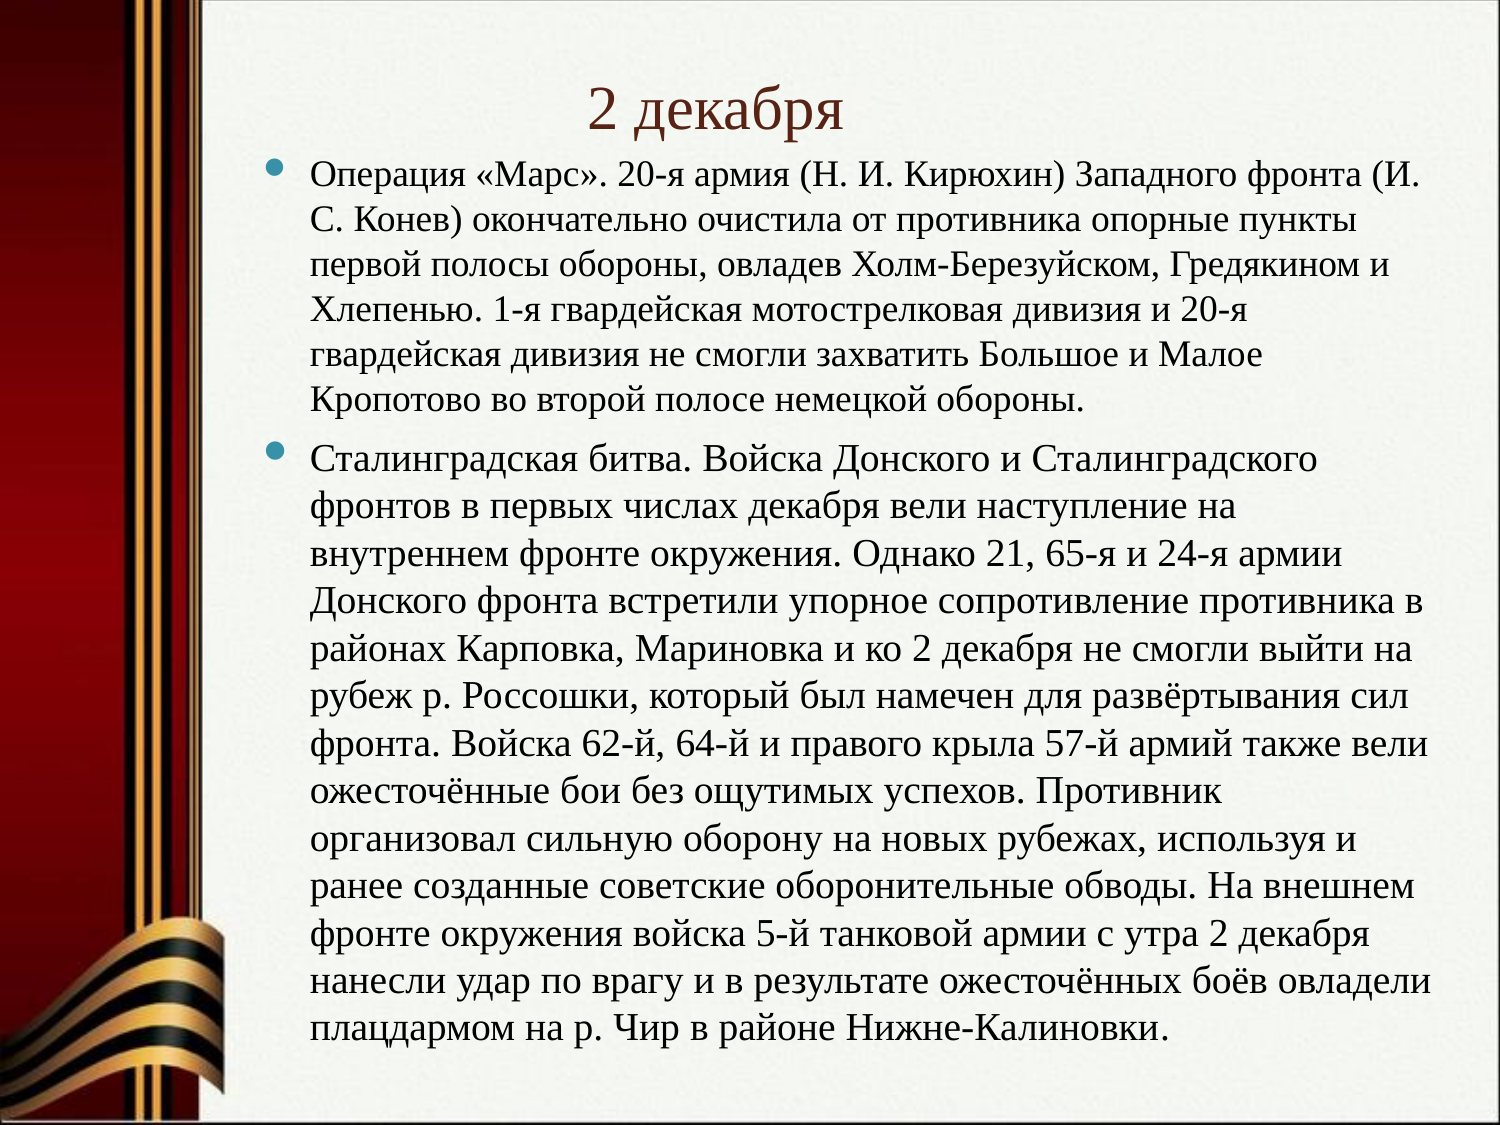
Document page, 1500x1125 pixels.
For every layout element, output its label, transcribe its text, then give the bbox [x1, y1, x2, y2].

title 2 декабря [572, 59, 1450, 149]
subtitle Операция «Марс». 20-я армия (Н. И. Кирюхин) Западного фронта (И. С. Конев) окончательно очистила от противника опорные пункты первой полосы обороны, овладев Холм-Березуйском, Гредякином и Хлепенью. 1-я гвардейская мотострелковая дивизия и 20-я гвардейская дивизия не смогли захватить Большое и Малое Кропотово во второй полосе немецкой обороны. Сталинградская битва. Войска Донского и Сталинградского фронтов в первых числах декабря вели наступление на внутреннем фронте окружения. Однако 21, 65-я и 24-я армии Донского фронта встретили упорное сопротивление противника в районах Карповка, Мариновка и ко 2 декабря не смогли выйти на рубеж р. Россошки, который был намечен для развёртывания сил фронта. Войска 62-й, 64-й и правого крыла 57-й армий также вели ожесточённые бои без ощутимых успехов. Противник организовал сильную оборону на новых рубежах, используя и ранее созданные советские оборонительные обводы. На внешнем фронте окружения войска 5-й танковой армии с утра 2 декабря нанесли удар по врагу и в результате ожесточённых боёв овладели плацдармом на р. Чир в районе Нижне-Калиновки. [234, 149, 1450, 1094]
picture [0, 0, 1500, 1125]
